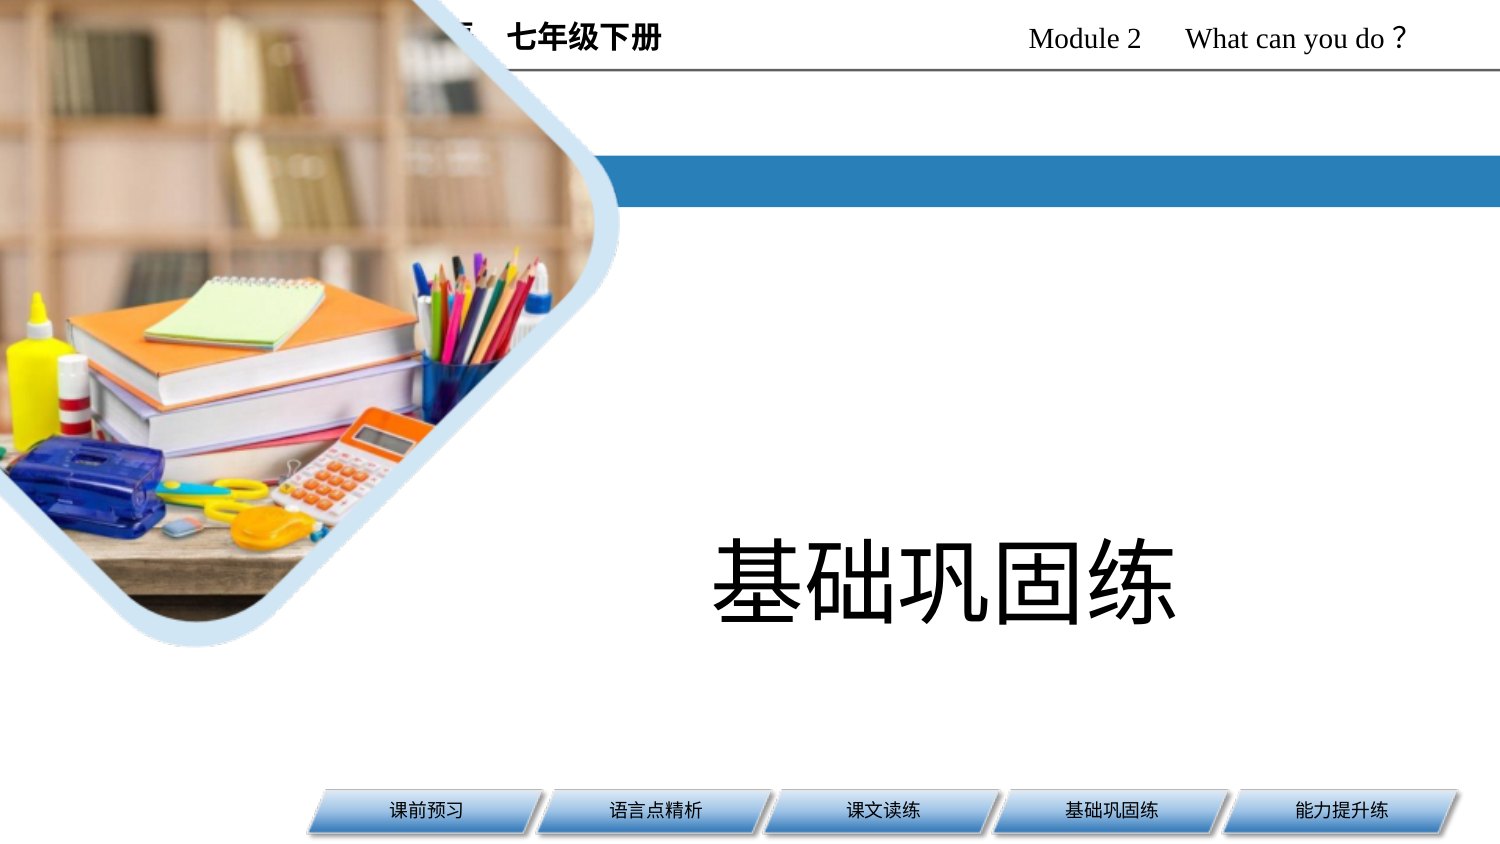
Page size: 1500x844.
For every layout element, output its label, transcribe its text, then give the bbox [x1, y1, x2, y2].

picture [0, 0, 620, 648]
text_box [624, 155, 1500, 208]
text_box 基础巩固练 [624, 518, 1468, 643]
picture [302, 785, 1468, 844]
